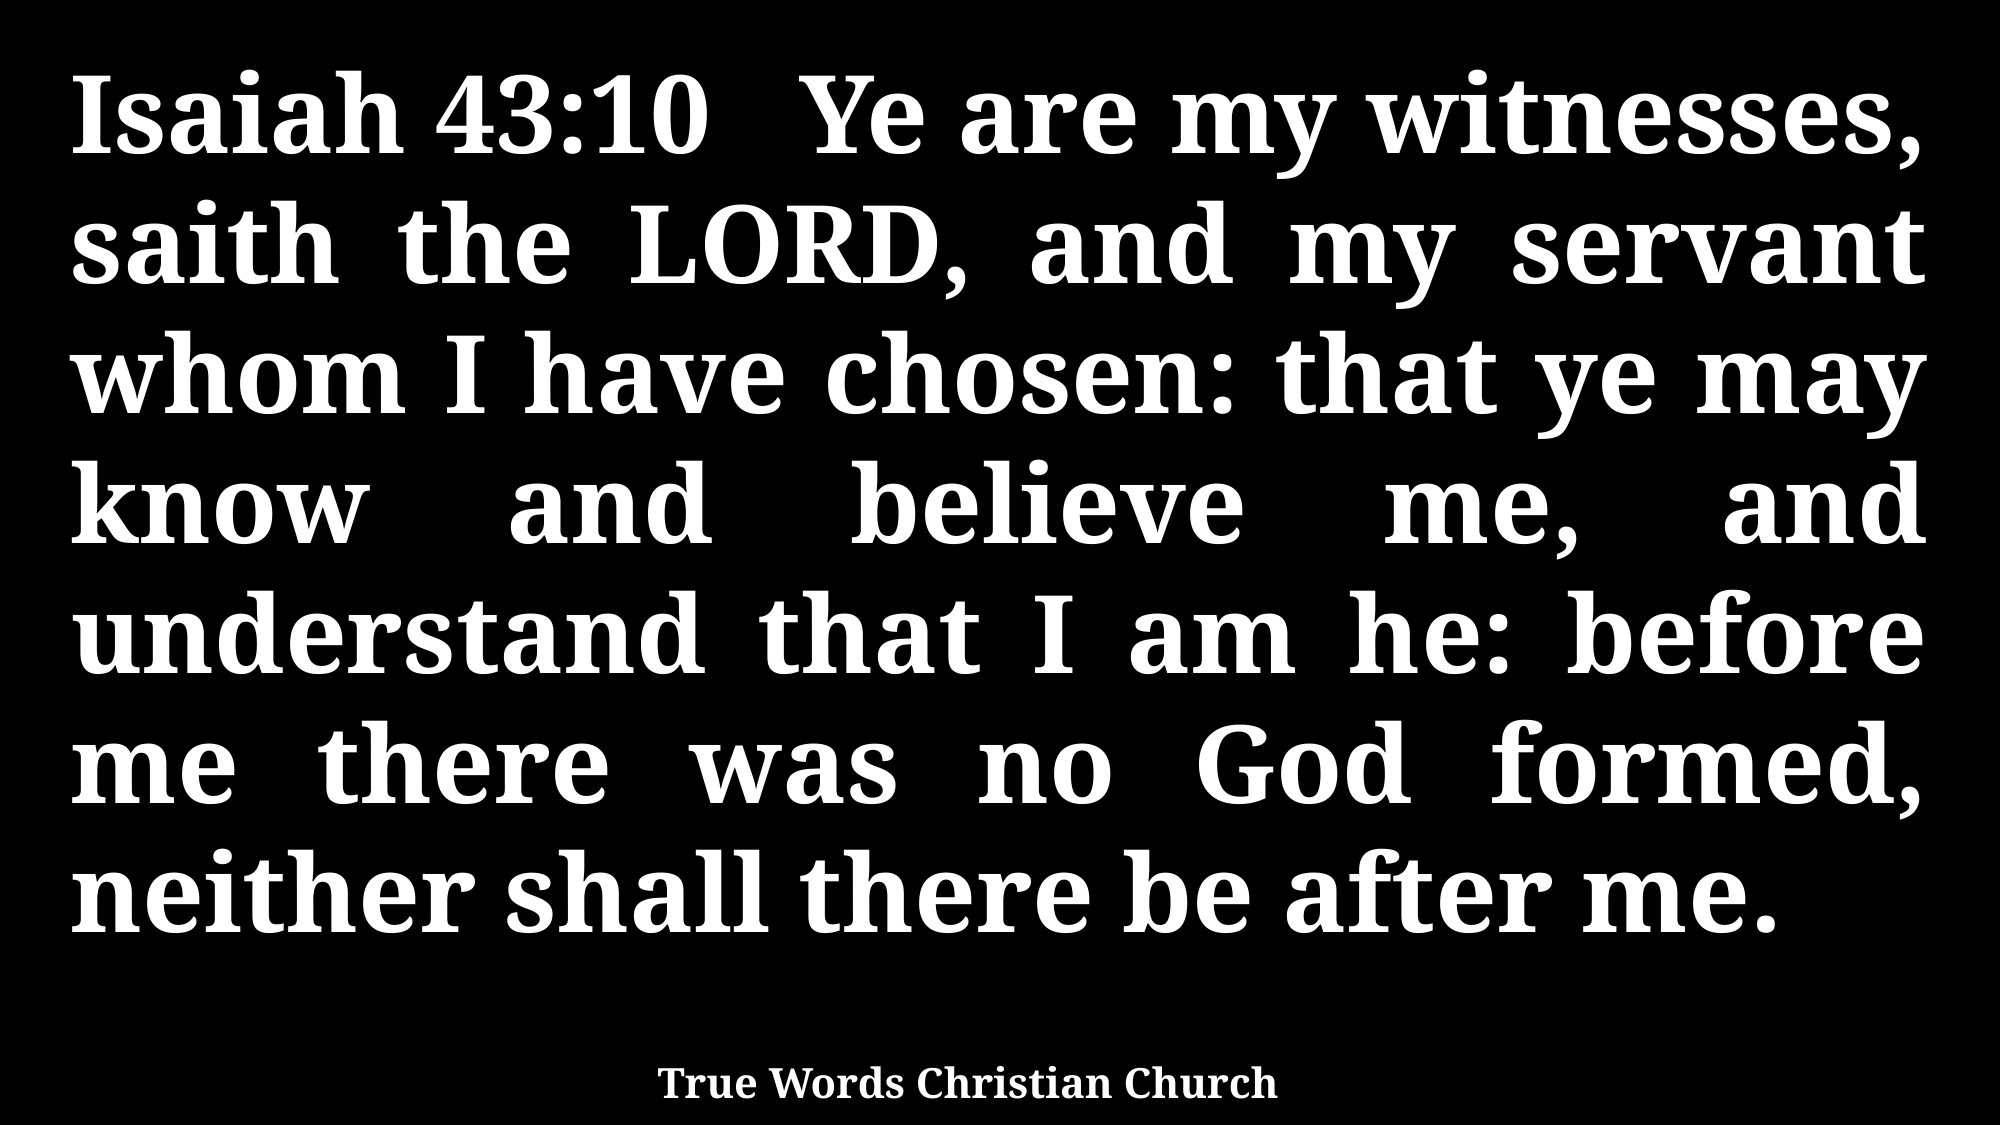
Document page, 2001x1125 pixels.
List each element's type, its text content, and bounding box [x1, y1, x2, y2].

text_box True Words Christian Church [642, 1049, 1294, 1114]
text_box Isaiah 43:10 Ye are my witnesses, saith the LORD, and my servant whom I have chosen: that ye may know and believe me, and understand that I am he: before me there was no God formed, neither shall there be after me. [55, 37, 1944, 962]
